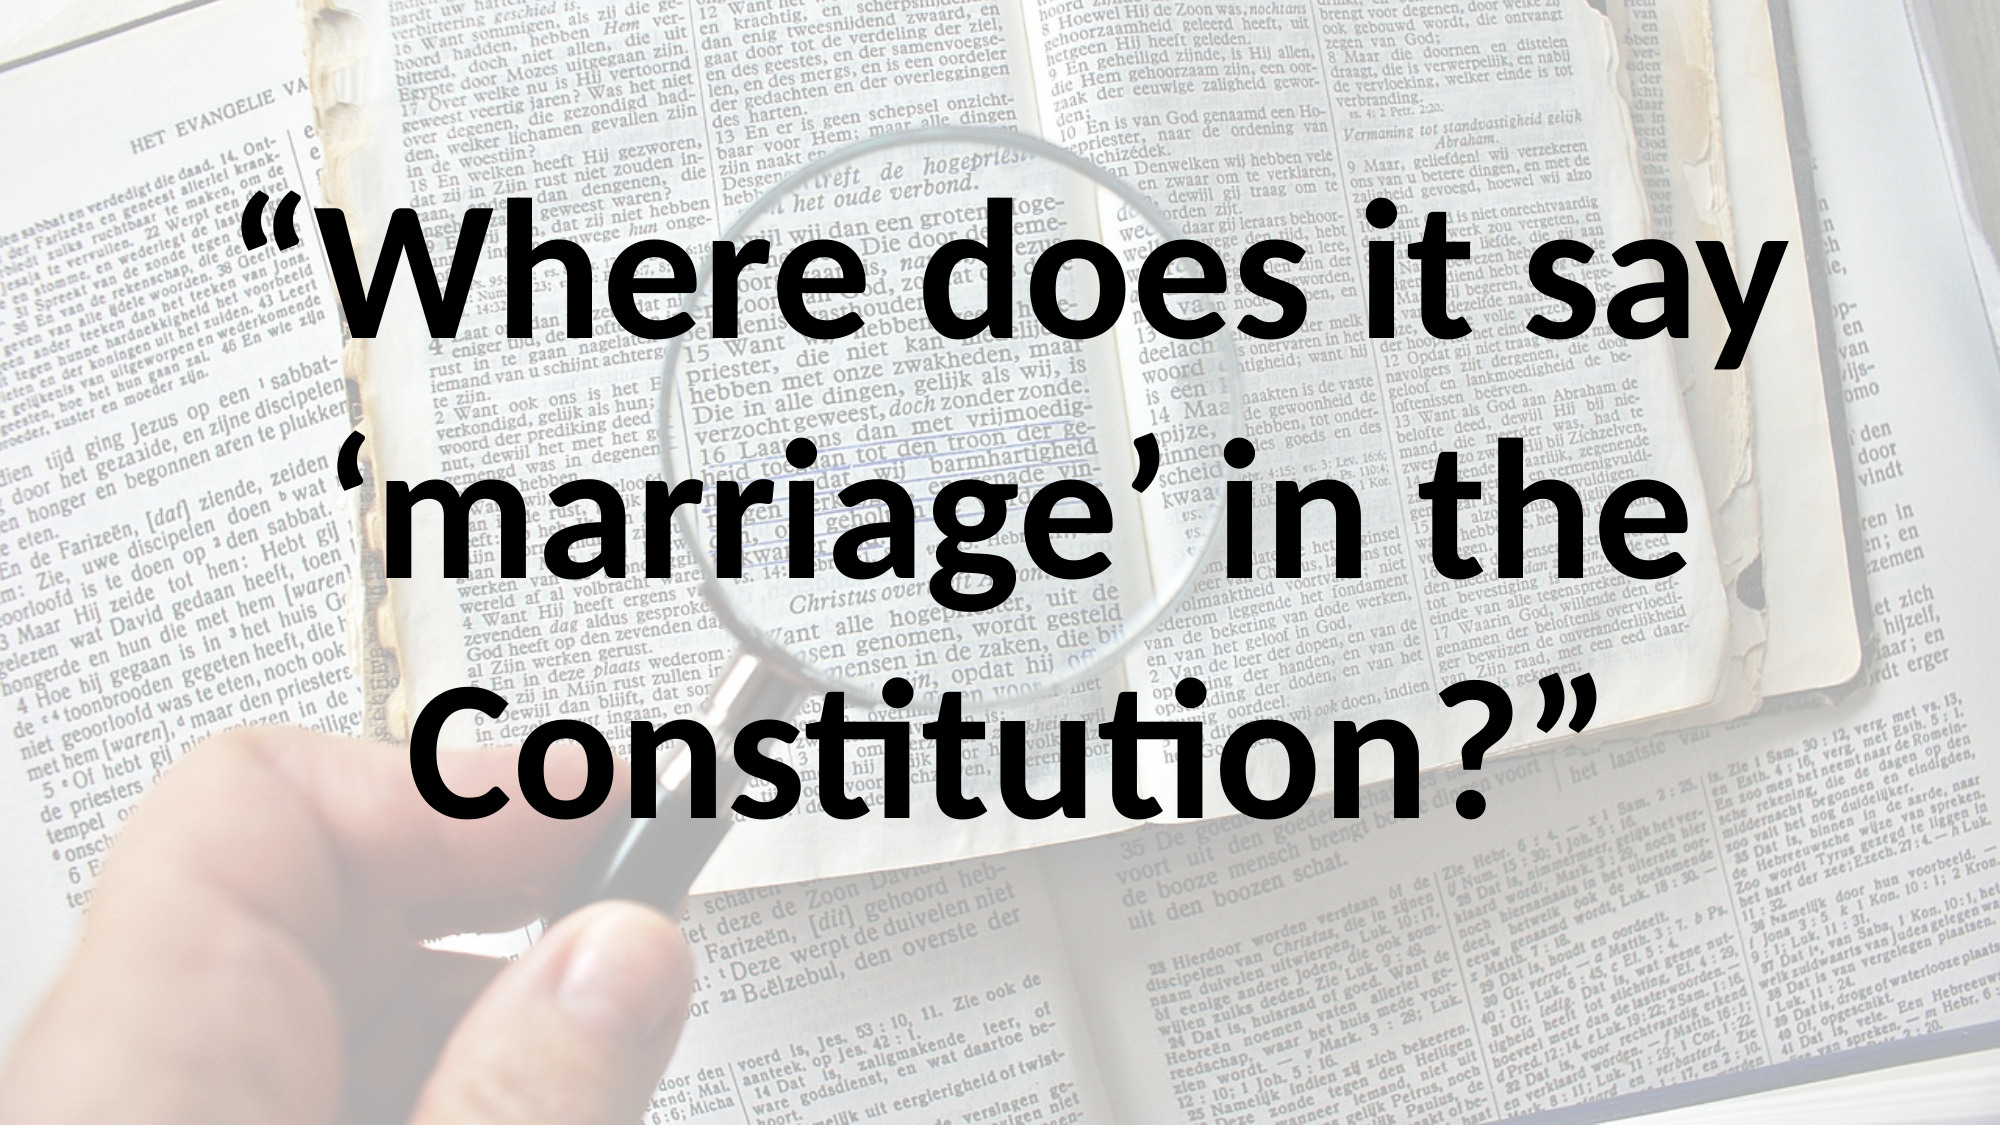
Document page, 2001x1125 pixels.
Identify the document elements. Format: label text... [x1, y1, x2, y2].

text_box “Where does it say ‘marriage’ in the Constitution?” [192, 130, 1826, 866]
